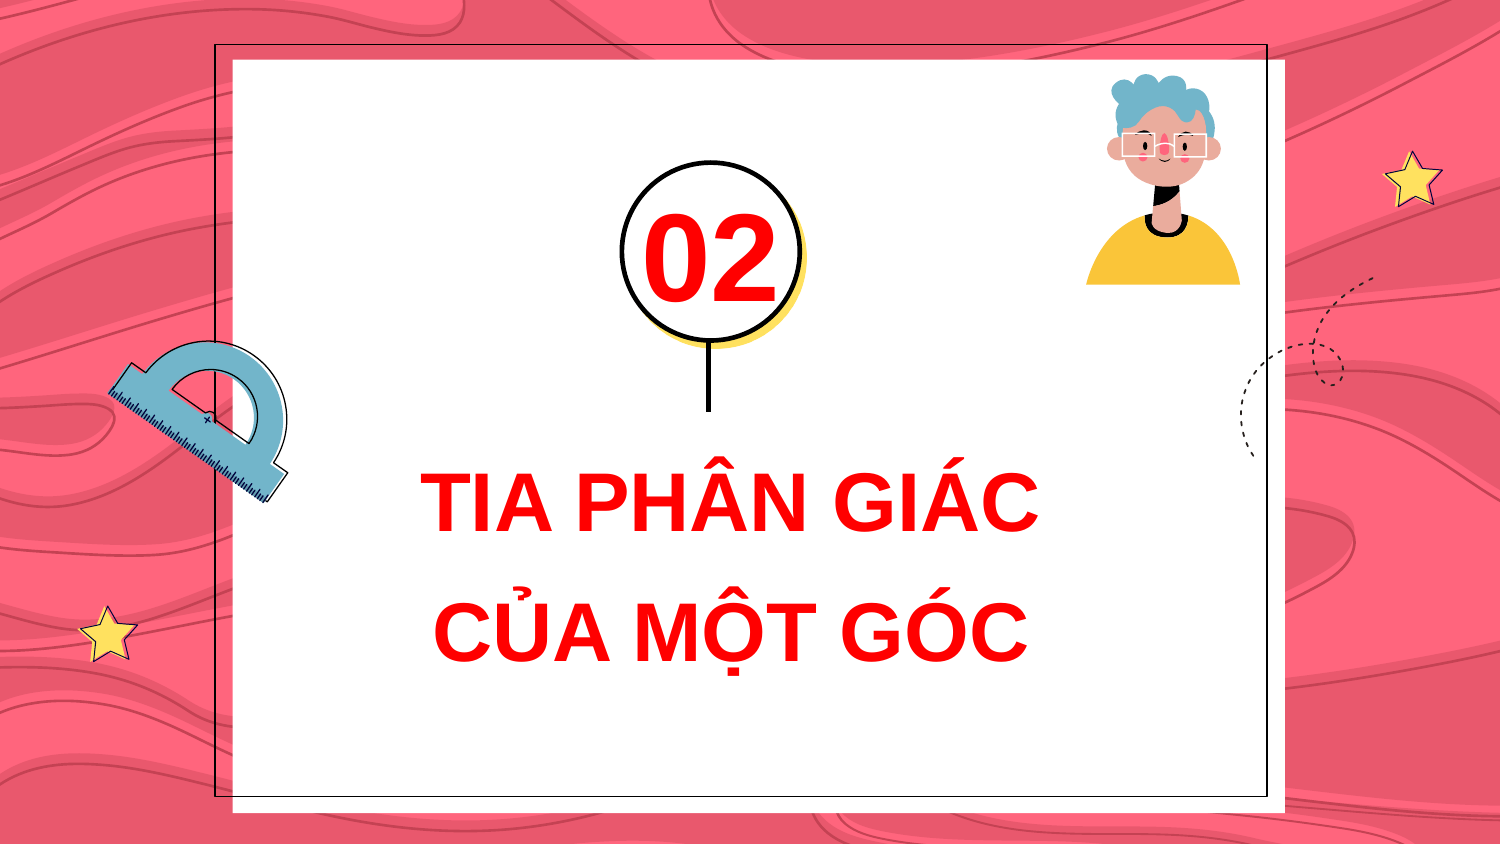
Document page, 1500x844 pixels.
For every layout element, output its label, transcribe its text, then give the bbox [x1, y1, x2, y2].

text_box [655, 162, 767, 182]
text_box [76, 605, 139, 663]
text_box [655, 321, 767, 341]
title TIA PHÂN GIÁC CỦA MỘT GÓC [363, 458, 1099, 637]
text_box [107, 340, 294, 504]
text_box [1381, 150, 1444, 208]
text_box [1239, 277, 1374, 457]
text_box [1085, 73, 1241, 285]
title 02 [621, 182, 800, 321]
